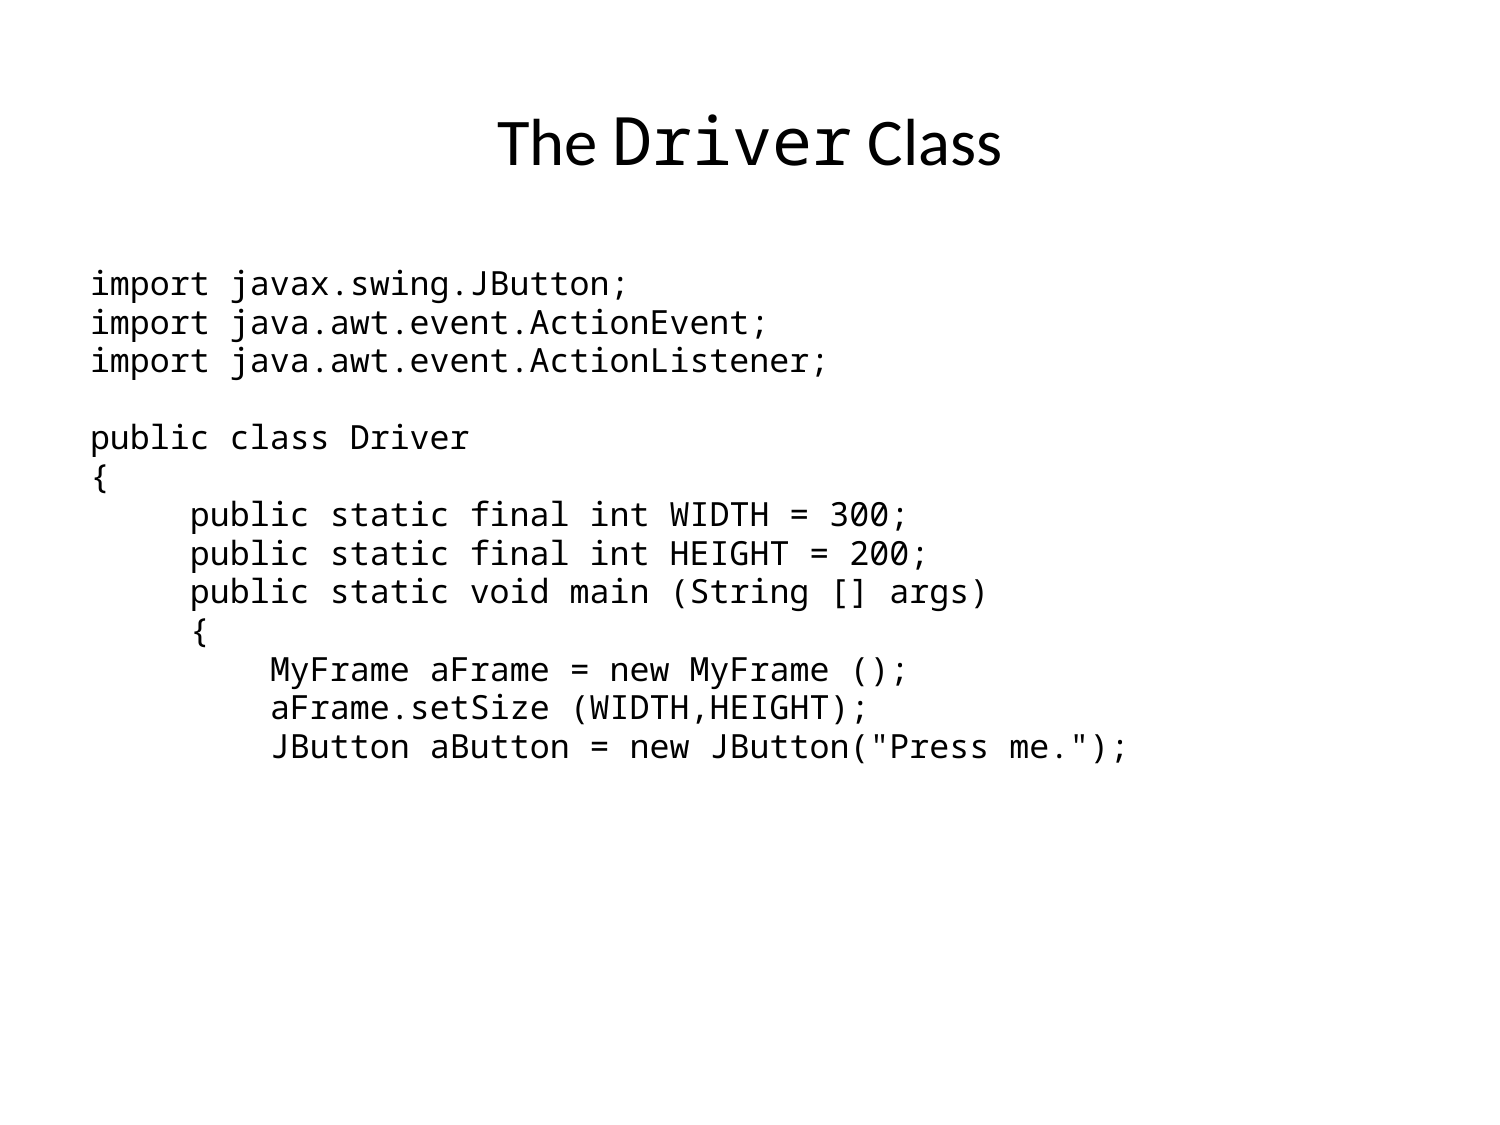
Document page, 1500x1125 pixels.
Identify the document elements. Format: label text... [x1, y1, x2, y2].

title The Driver Class [75, 45, 1425, 233]
list import javax.swing.JButton; import java.awt.event.ActionEvent; import java.awt.event.ActionListener; public class Driver { public static final int WIDTH = 300; public static final int HEIGHT = 200; public static void main (String [] args) { MyFrame aFrame = new MyFrame (); aFrame.setSize (WIDTH,HEIGHT); JButton aButton = new JButton("Press me."); [75, 262, 1425, 1005]
